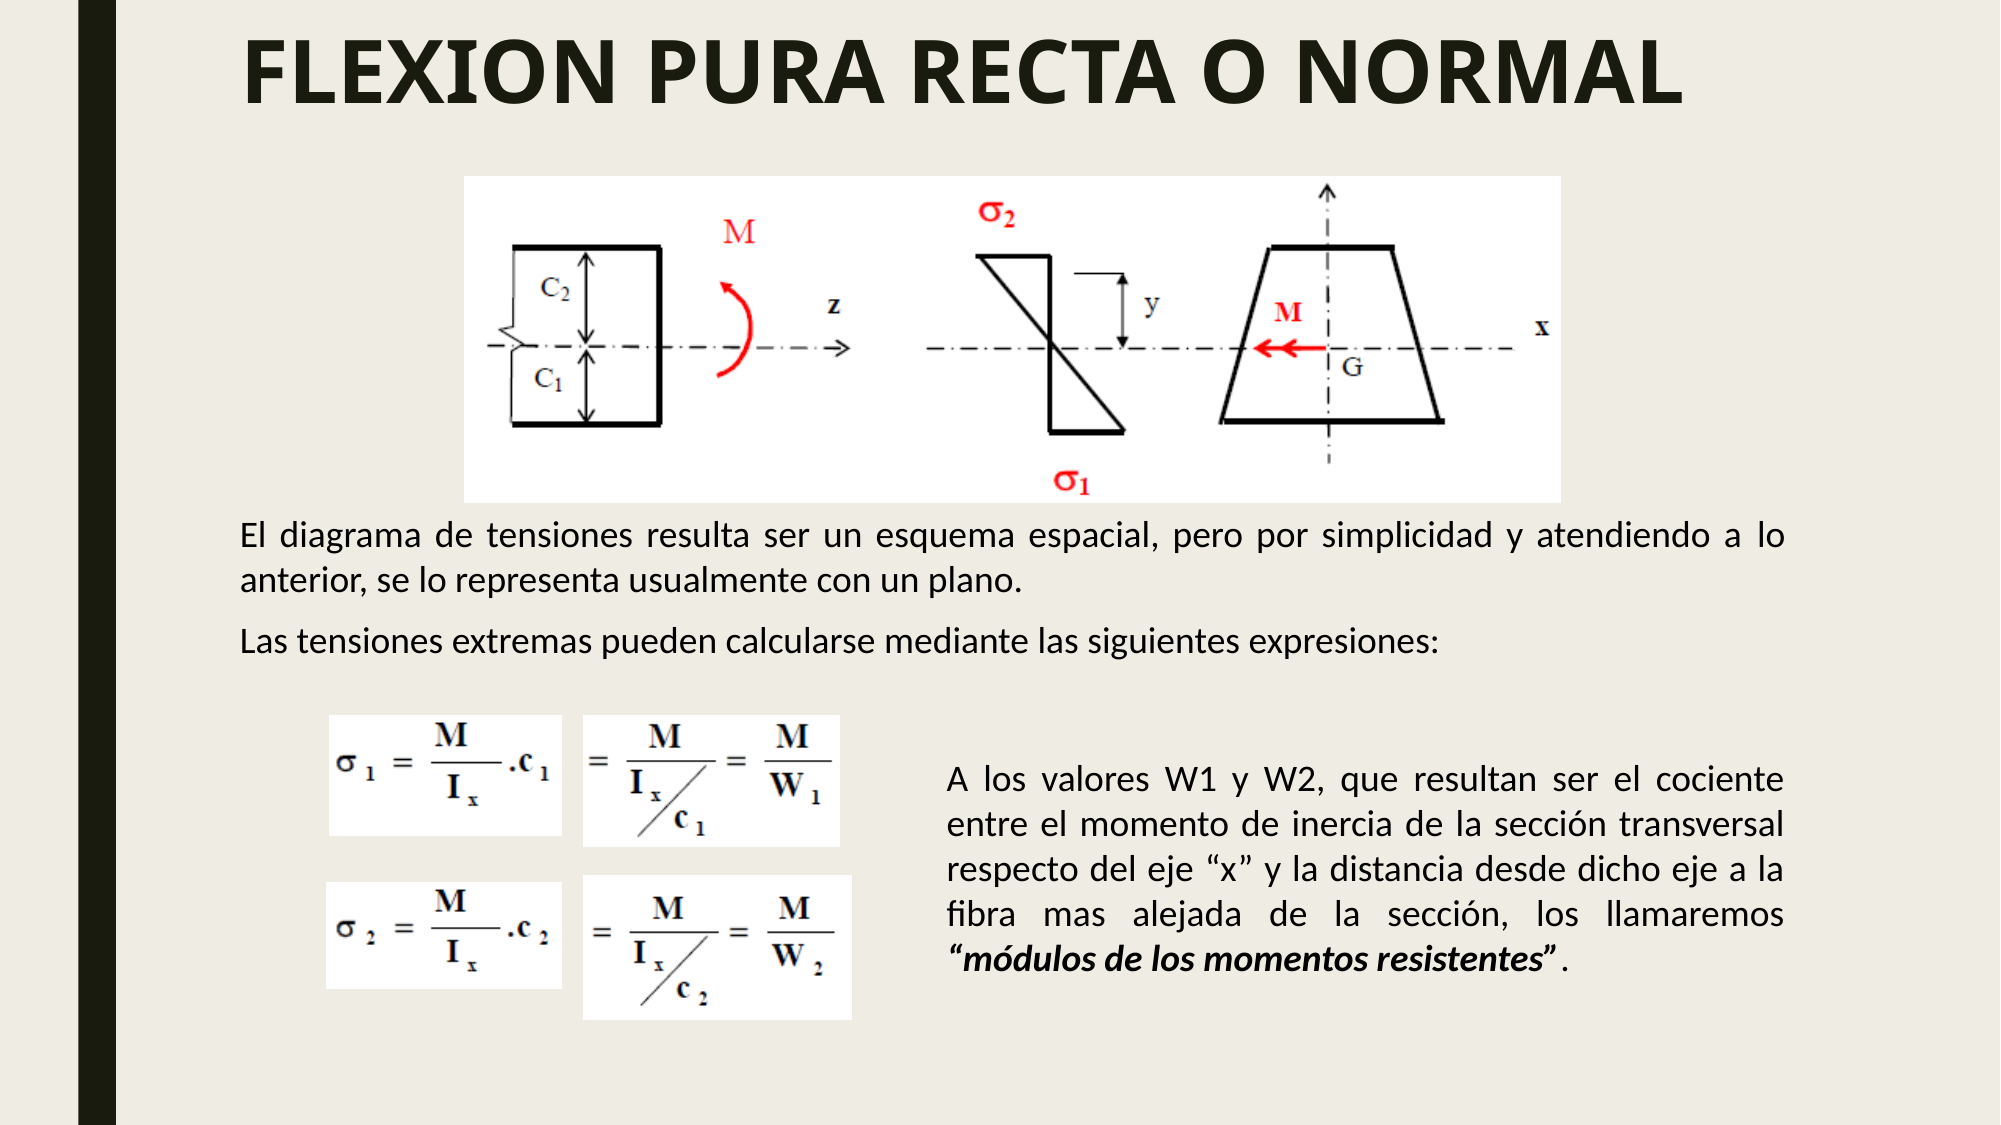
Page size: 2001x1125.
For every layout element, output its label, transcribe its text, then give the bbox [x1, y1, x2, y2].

text_box A los valores W1 y W2, que resultan ser el cociente entre el momento de inercia de la sección transversal respecto del eje “x” y la distancia desde dicho eje a la fibra mas alejada de la sección, los llamaremos “módulos de los momentos resistentes”. [931, 746, 1800, 987]
picture [464, 176, 1561, 504]
picture [329, 715, 562, 836]
text_box Las tensiones extremas pueden calcularse mediante las siguientes expresiones: [224, 609, 1800, 669]
picture [583, 875, 852, 1020]
title FLEXION PURA RECTA O NORMAL [225, 20, 1800, 131]
picture [326, 882, 562, 989]
text_box El diagrama de tensiones resulta ser un esquema espacial, pero por simplicidad y atendiendo a lo anterior, se lo representa usualmente con un plano. [224, 502, 1800, 608]
picture [583, 715, 840, 847]
